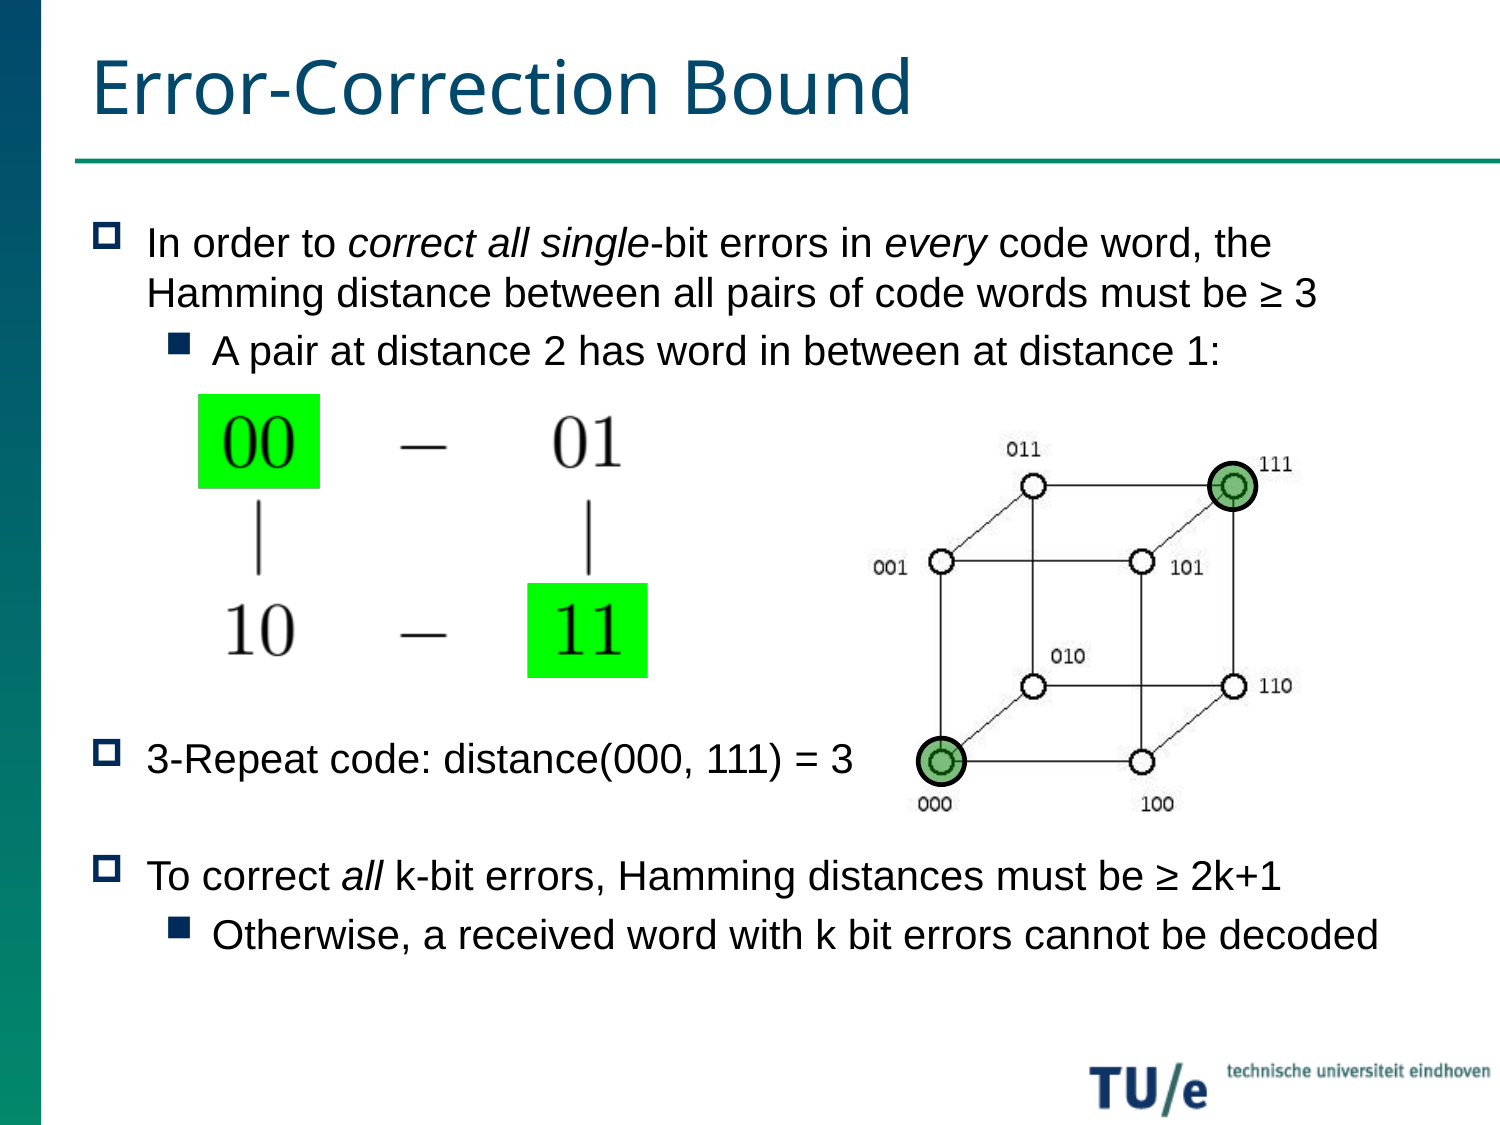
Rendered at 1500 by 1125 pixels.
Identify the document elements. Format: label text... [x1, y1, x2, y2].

picture [1080, 1042, 1495, 1125]
list In order to correct all single-bit errors in every code word, the Hamming distance between all pairs of code words must be ≥ 3 A pair at distance 2 has word in between at distance 1: 3-Repeat code: distance(000, 111) = 3 To correct all k-bit errors, Hamming distances must be ≥ 2k+1 Otherwise, a received word with k bit errors cannot be decoded [74, 207, 1414, 1036]
picture [789, 377, 1384, 902]
title Error-Correction Bound [74, 30, 1468, 138]
picture [197, 393, 648, 678]
